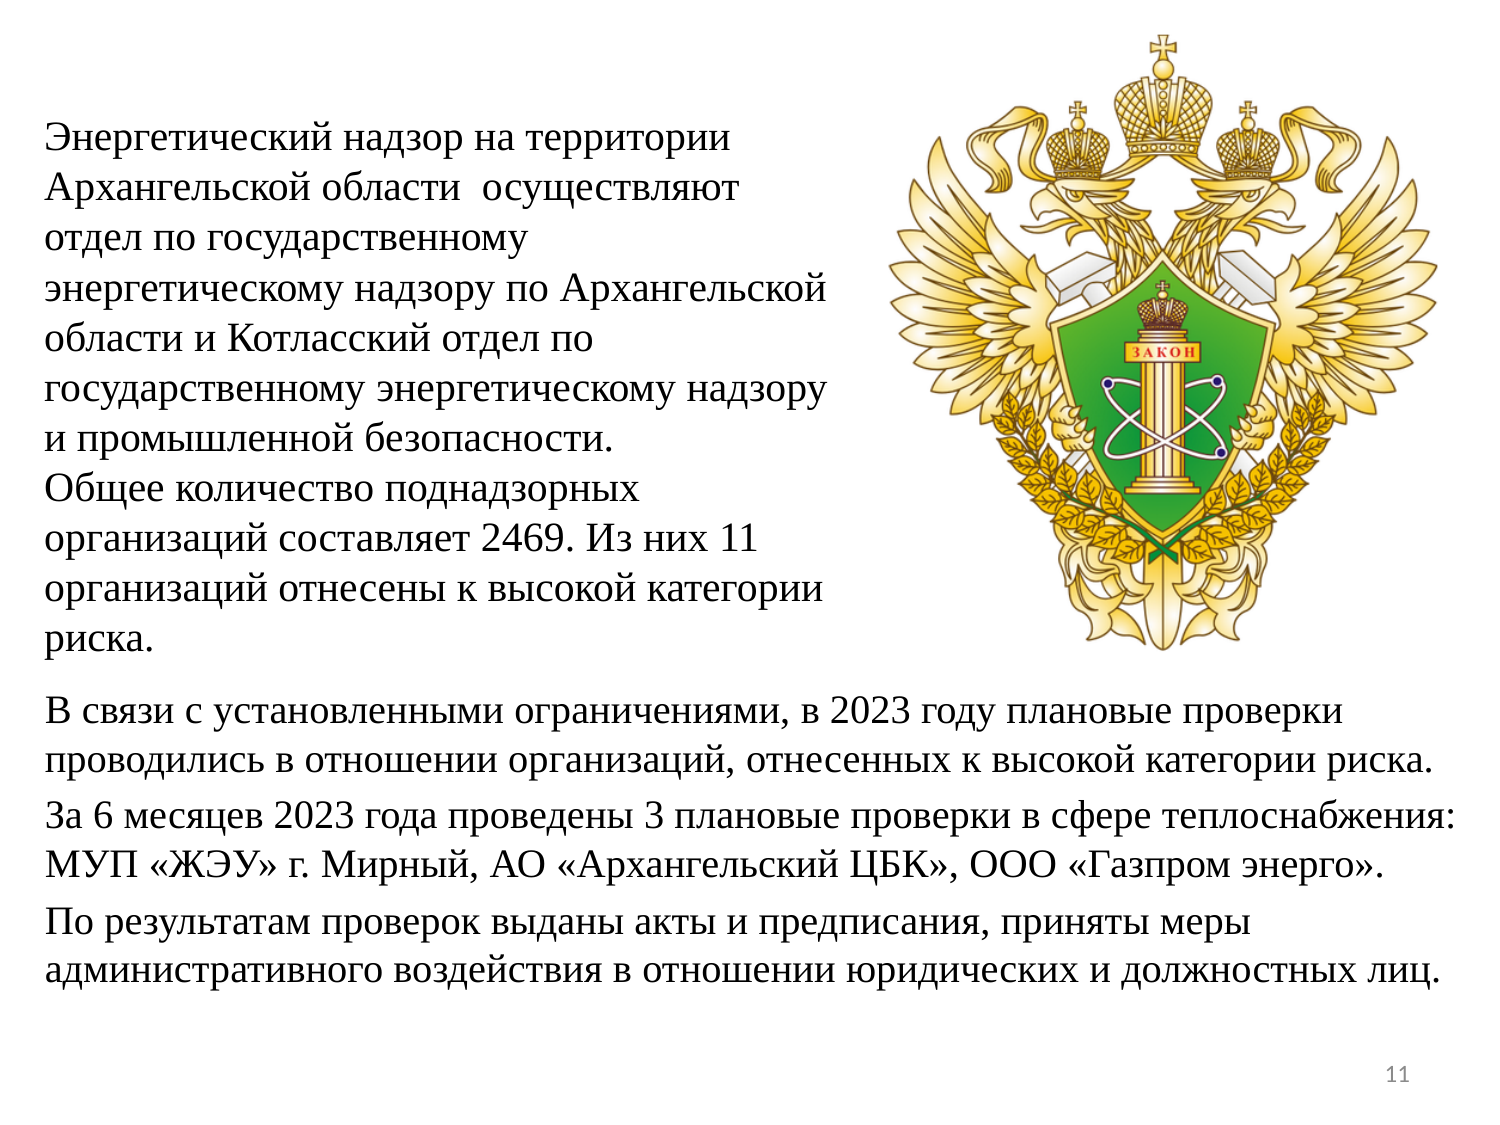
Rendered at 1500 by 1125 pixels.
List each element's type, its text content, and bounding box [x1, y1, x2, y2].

slide_number 11 [1074, 1042, 1425, 1103]
picture [879, 30, 1441, 658]
list В связи с установленными ограничениями, в 2023 году плановые проверки проводились в отношении организаций, отнесенных к высокой категории риска. За 6 месяцев 2023 года проведены 3 плановые проверки в сфере теплоснабжения: МУП «ЖЭУ» г. Мирный, АО «Архангельский ЦБК», ООО «Газпром энерго». По результатам проверок выданы акты и предписания, приняты меры административного воздействия в отношении юридических и должностных лиц. [29, 675, 1500, 1066]
text_box Энергетический надзор на территории Архангельской области осуществляют отдел по государственному энергетическому надзору по Архангельской области и Котласский отдел по государственному энергетическому надзору и промышленной безопасности. Общее количество поднадзорных организаций составляет 2469. Из них 11 организаций отнесены к высокой категории риска. [29, 101, 845, 667]
